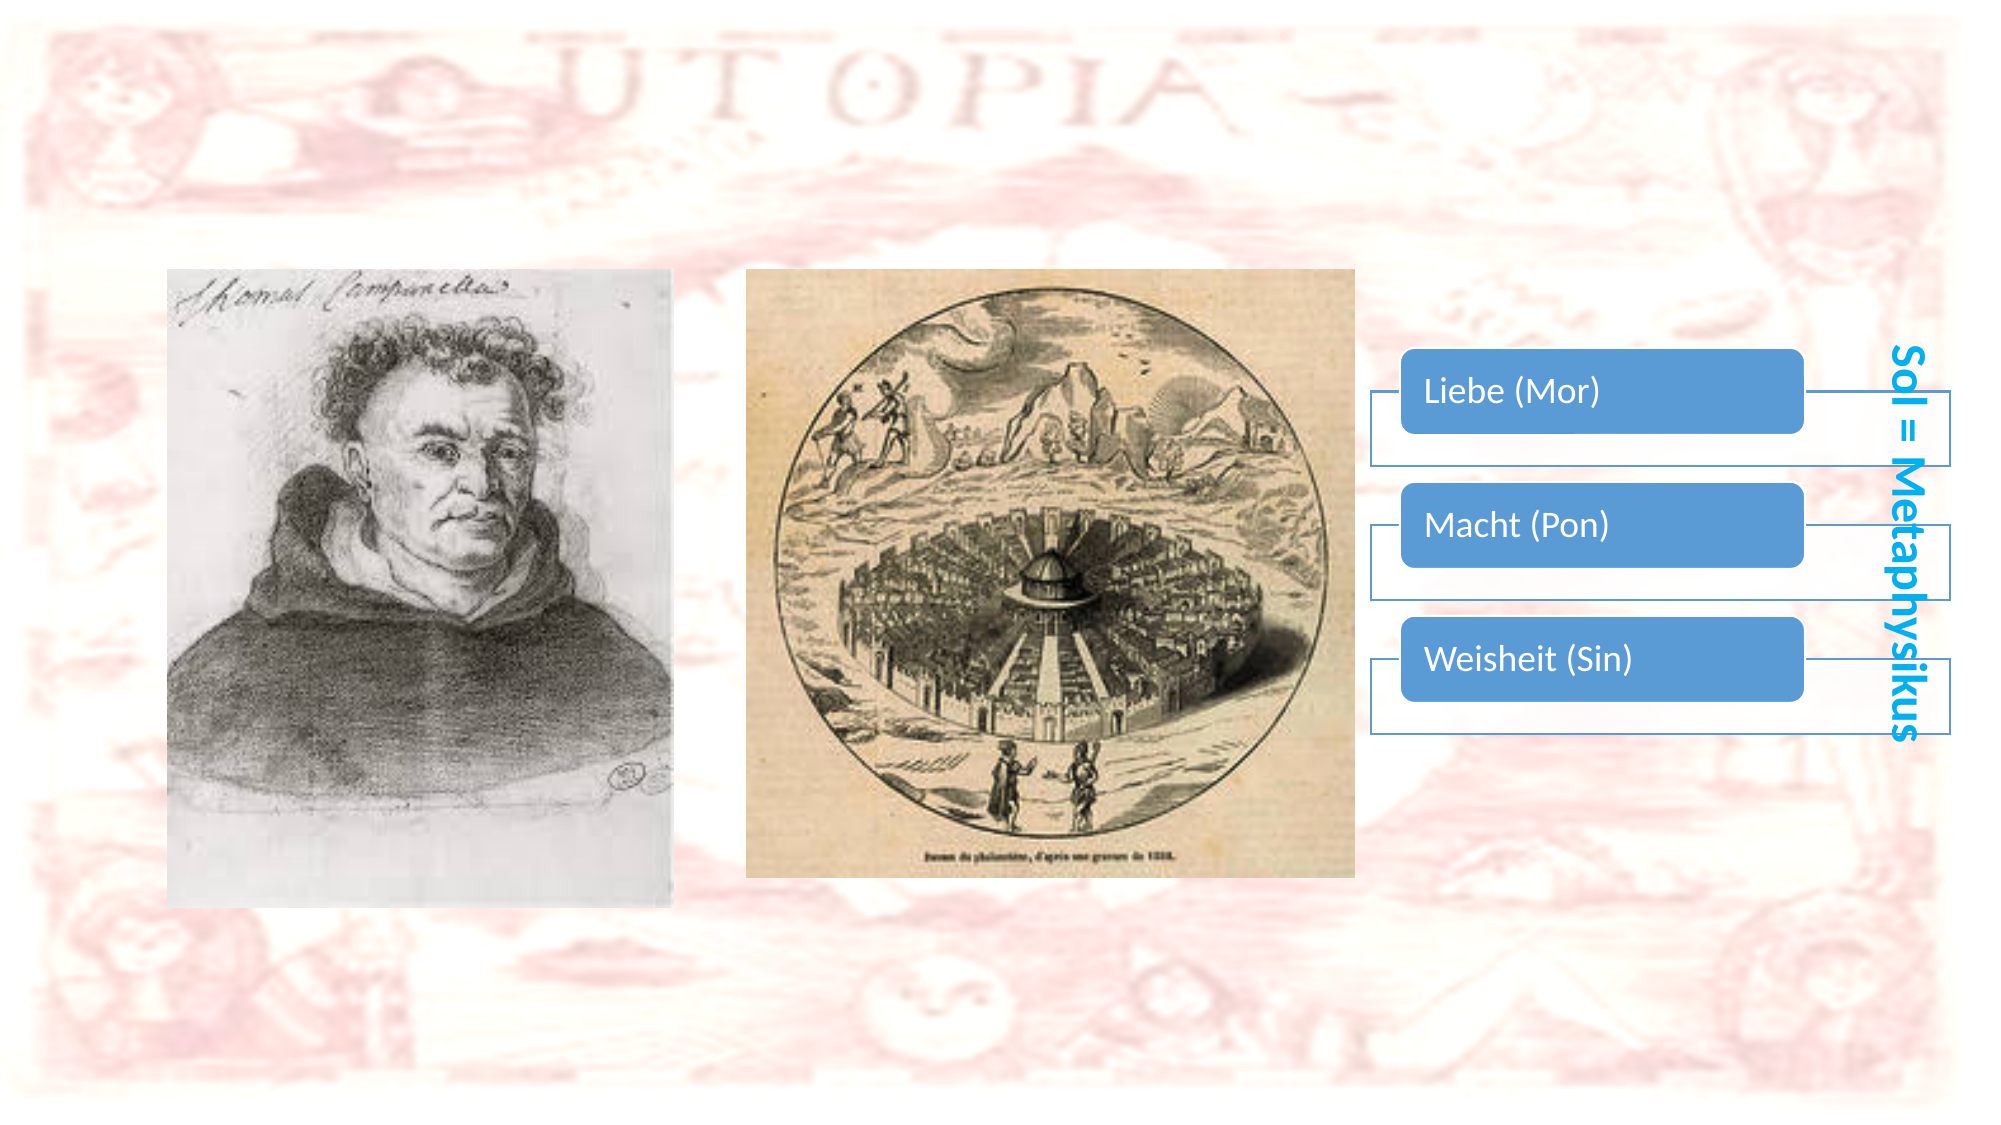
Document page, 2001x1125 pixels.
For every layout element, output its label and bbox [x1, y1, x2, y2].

text_box [1370, 342, 1950, 739]
picture [0, 0, 2000, 1125]
